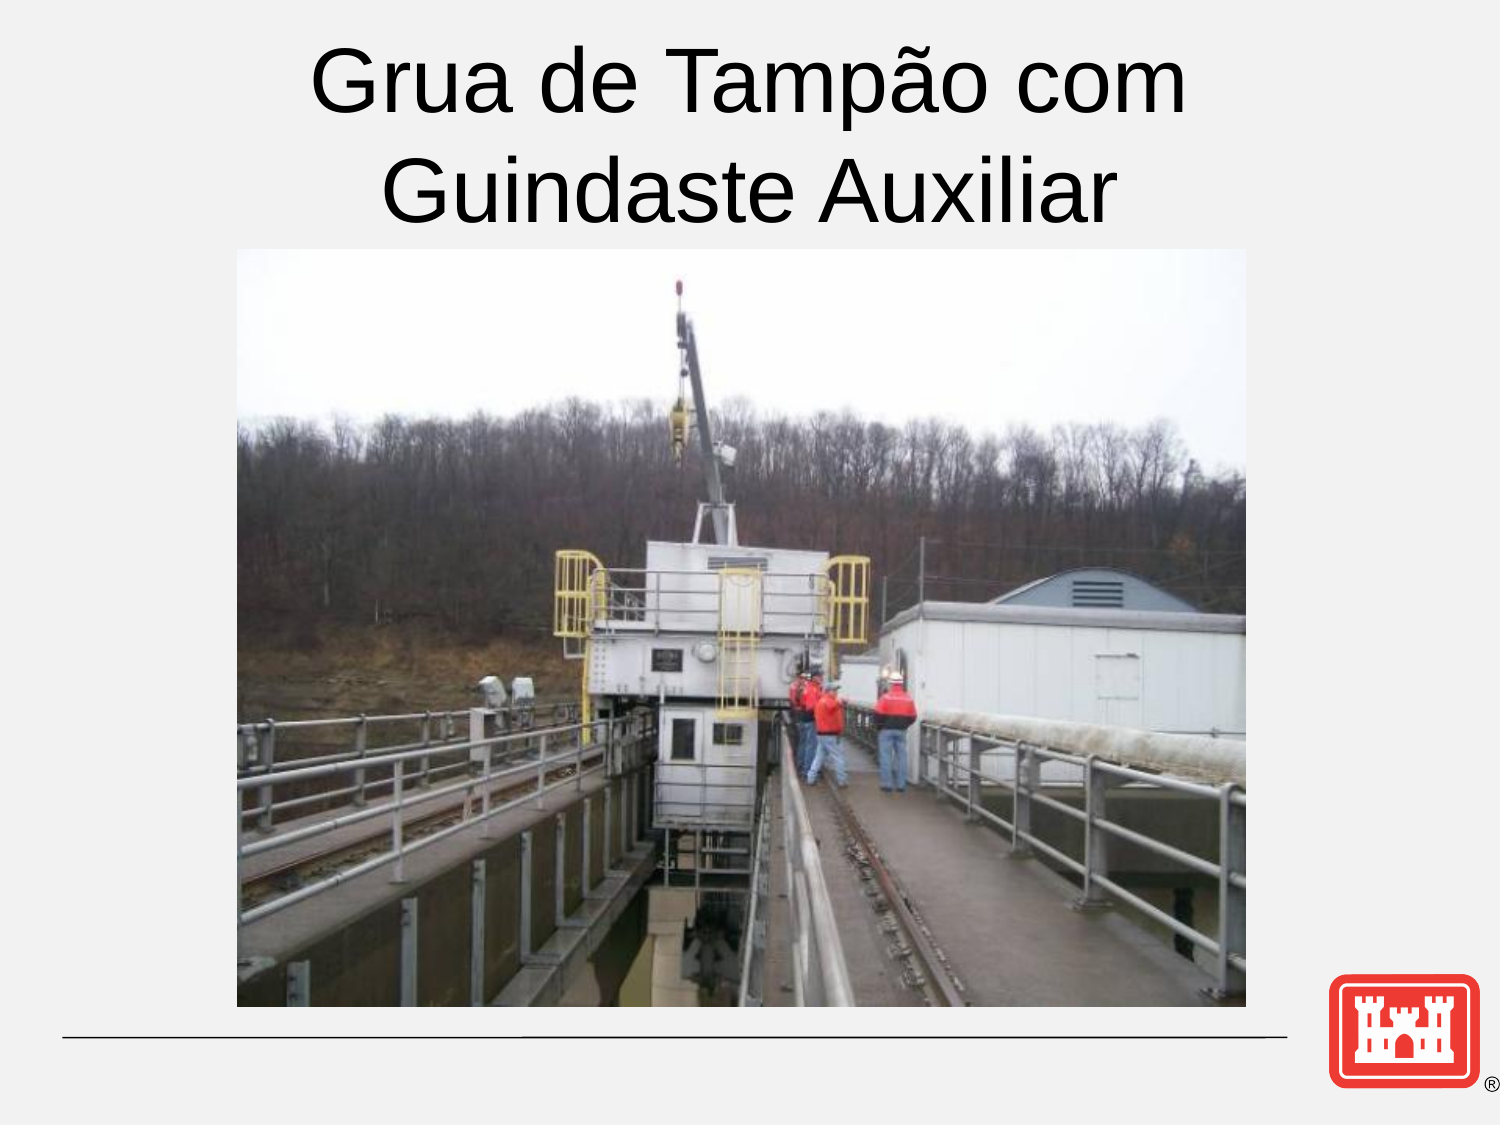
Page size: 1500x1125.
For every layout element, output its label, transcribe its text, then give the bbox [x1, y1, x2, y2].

picture [1329, 974, 1500, 1092]
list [237, 249, 1246, 1007]
title Grua de Tampão com Guindaste Auxiliar [74, 37, 1426, 226]
